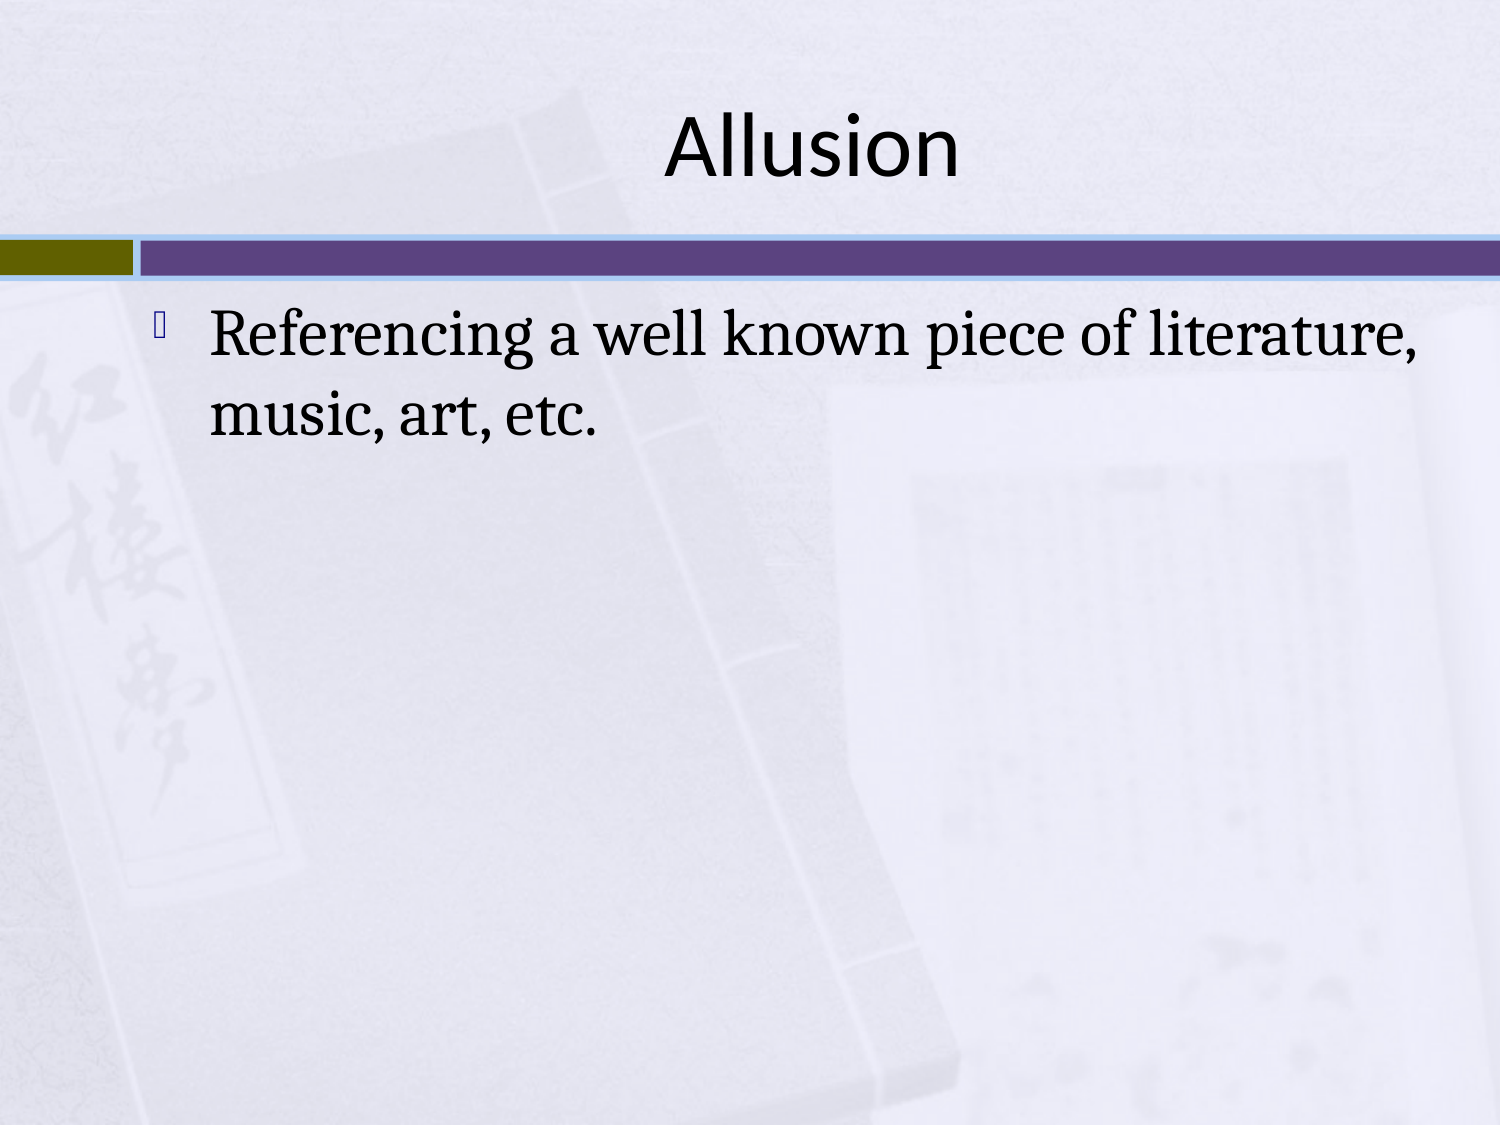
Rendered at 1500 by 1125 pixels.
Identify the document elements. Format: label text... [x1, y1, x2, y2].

title Allusion [138, 46, 1489, 234]
list Referencing a well known piece of literature, music, art, etc. [138, 281, 1489, 1076]
